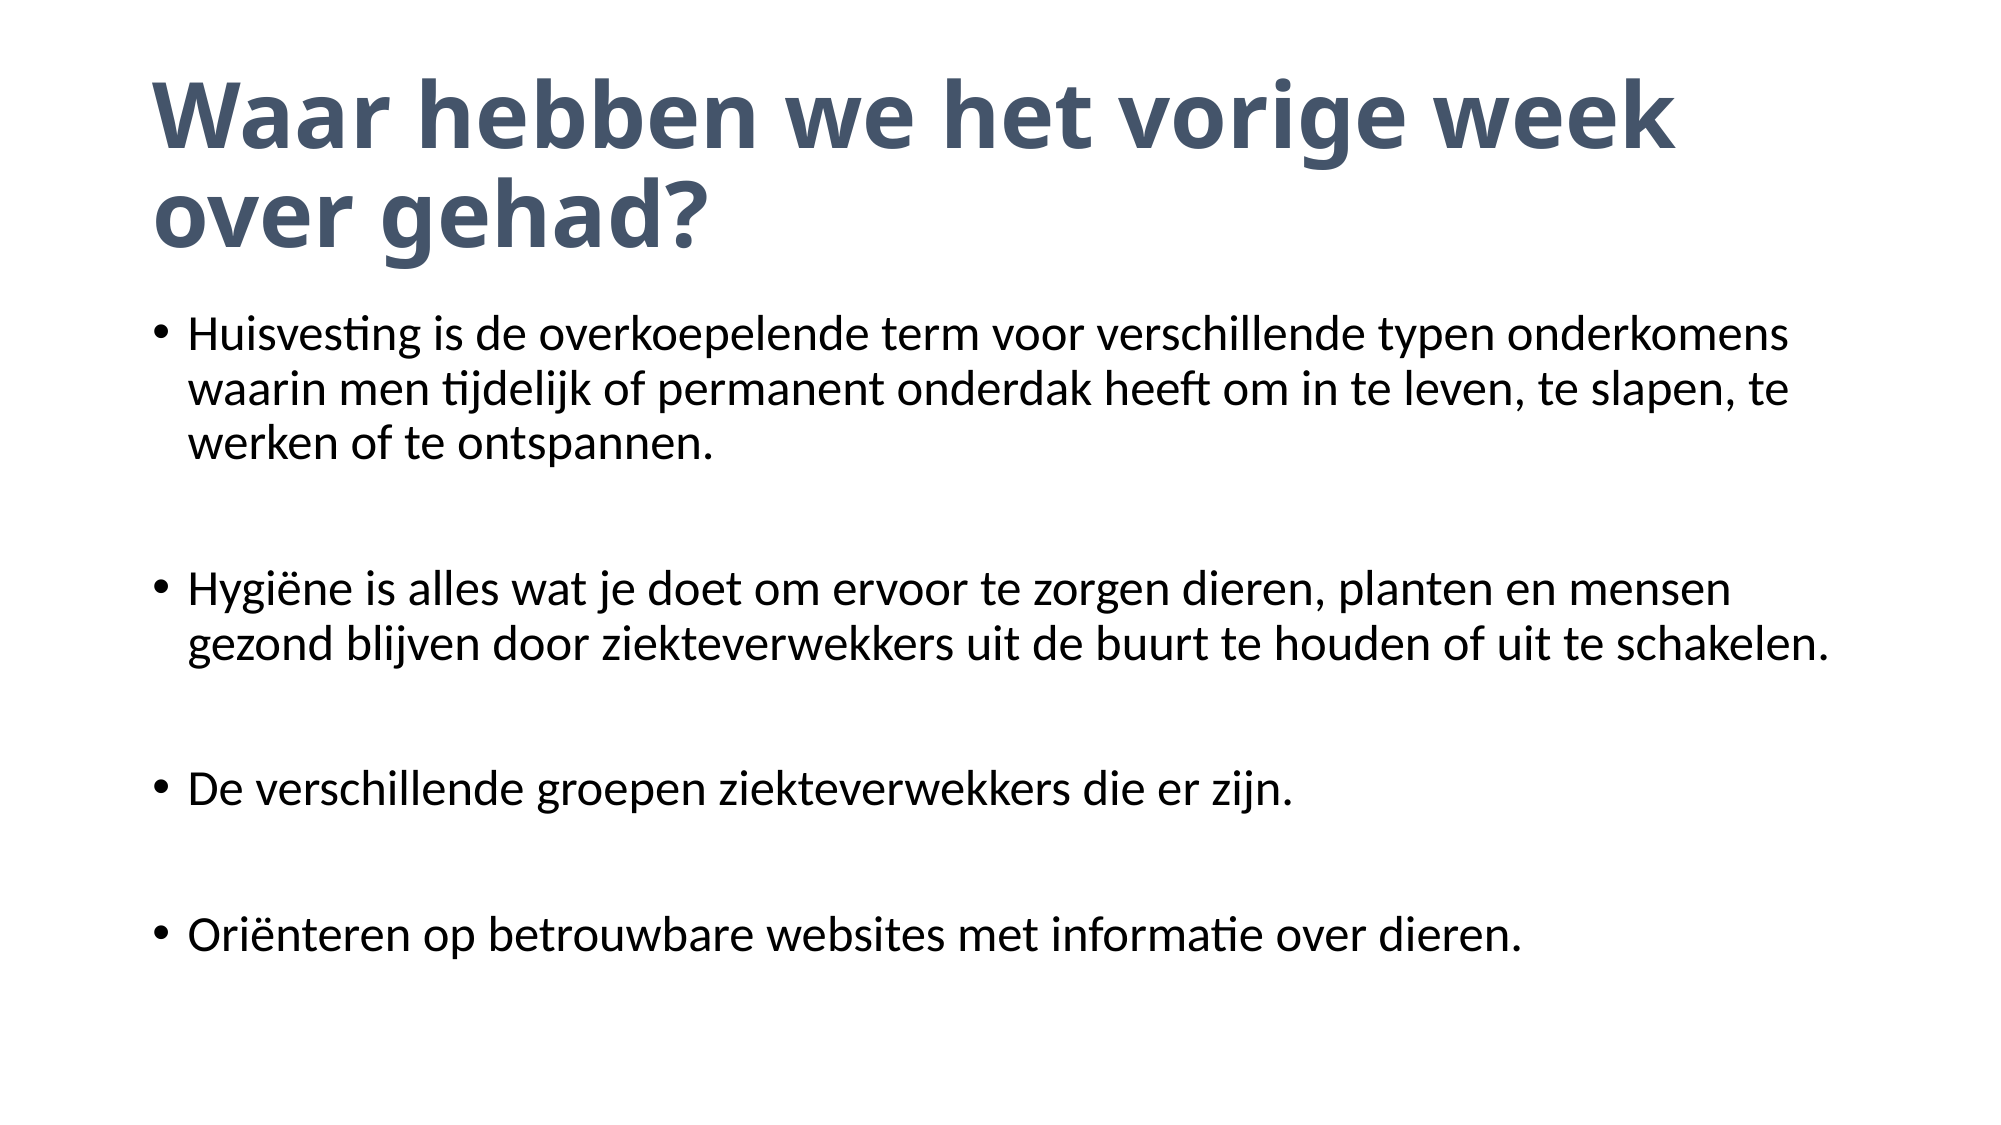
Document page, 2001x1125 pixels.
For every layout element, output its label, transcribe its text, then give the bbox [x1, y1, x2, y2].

list Huisvesting is de overkoepelende term voor verschillende typen onderkomens waarin men tijdelijk of permanent onderdak heeft om in te leven, te slapen, te werken of te ontspannen. Hygiëne is alles wat je doet om ervoor te zorgen dieren, planten en mensen gezond blijven door ziekteverwekkers uit de buurt te houden of uit te schakelen. De verschillende groepen ziekteverwekkers die er zijn. Oriënteren op betrouwbare websites met informatie over dieren. [137, 299, 1863, 1014]
title Waar hebben we het vorige week over gehad? [137, 59, 1863, 278]
